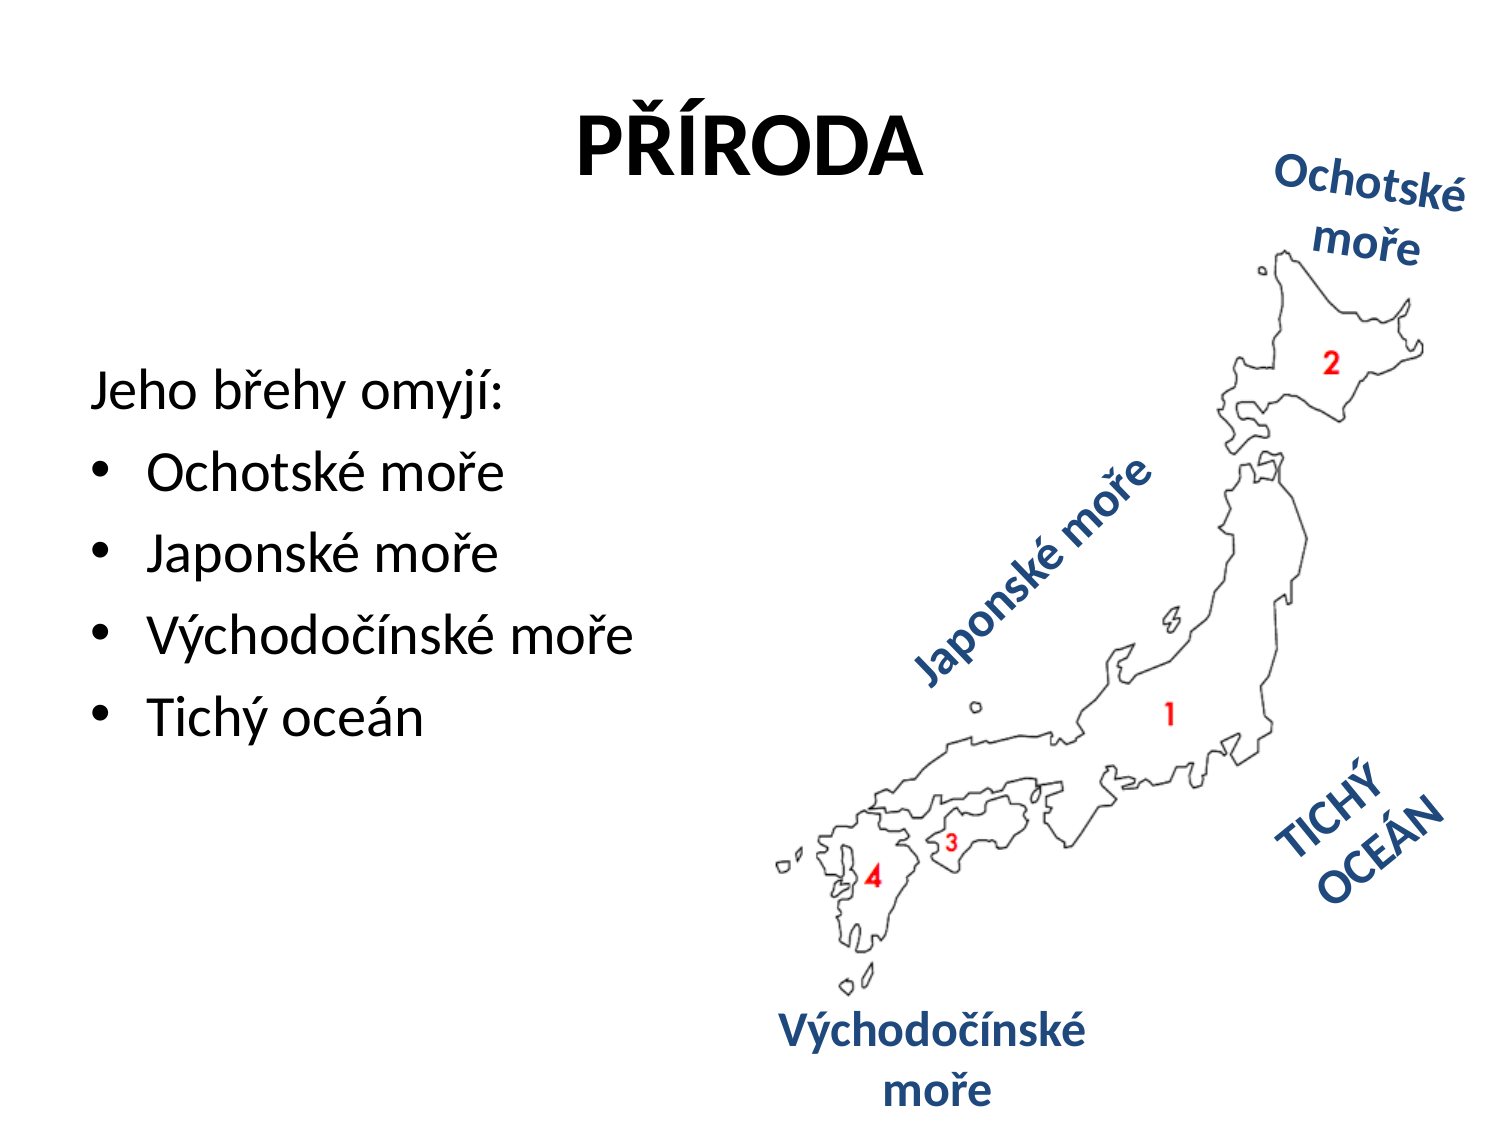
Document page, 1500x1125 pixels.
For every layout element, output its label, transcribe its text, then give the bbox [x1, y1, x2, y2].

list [706, 207, 1500, 1012]
title PŘÍRODA [75, 45, 1425, 233]
text_box Východočínské moře [763, 1021, 1113, 1124]
list Jeho břehy omyjí: Ochotské moře Japonské moře Východočínské moře Tichý oceán [75, 262, 701, 1005]
text_box Ochotské moře [1254, 125, 1499, 206]
